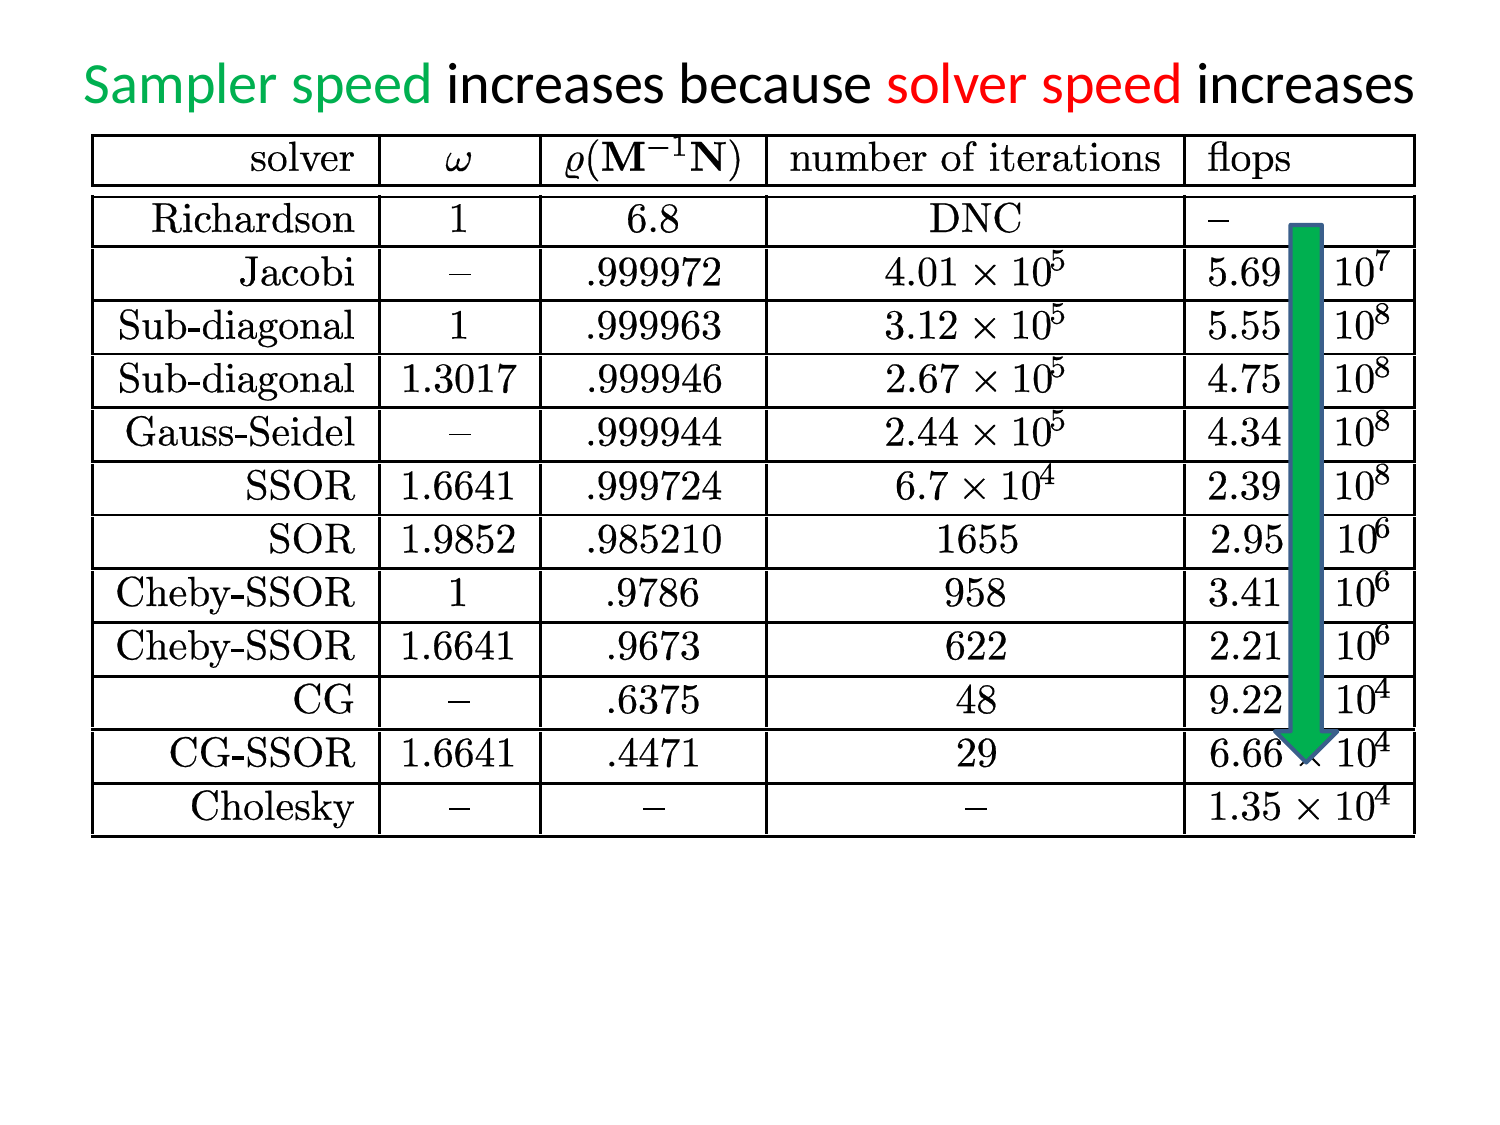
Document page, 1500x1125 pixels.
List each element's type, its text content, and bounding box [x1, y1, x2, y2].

text_box Sampler speed increases because solver speed increases [62, 37, 1438, 225]
picture [87, 124, 1421, 838]
